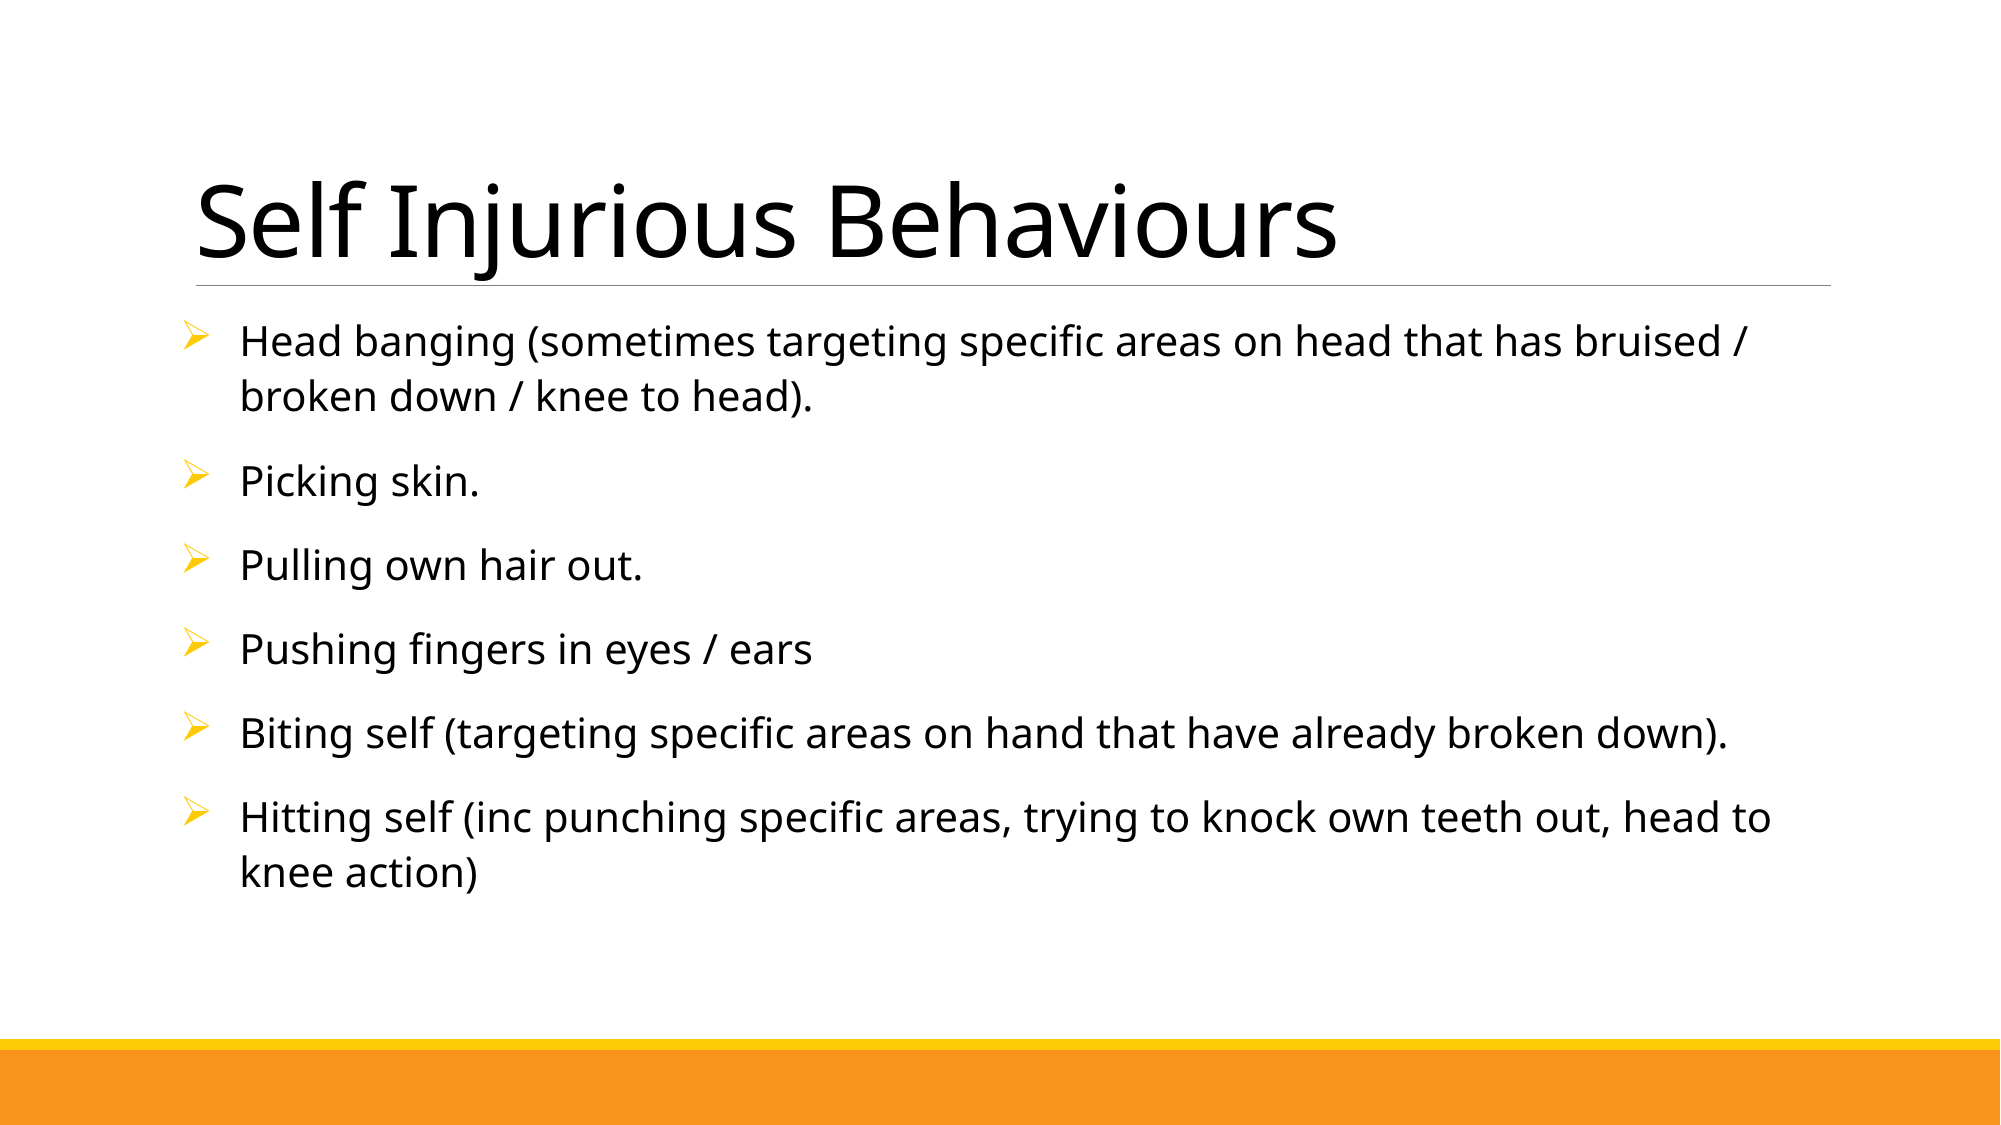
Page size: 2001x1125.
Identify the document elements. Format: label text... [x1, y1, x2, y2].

list Head banging (sometimes targeting specific areas on head that has bruised / broken down / knee to head). Picking skin. Pulling own hair out. Pushing fingers in eyes / ears Biting self (targeting specific areas on hand that have already broken down). Hitting self (inc punching specific areas, trying to knock own teeth out, head to knee action) [180, 302, 1830, 963]
title Self Injurious Behaviours [180, 47, 1830, 285]
